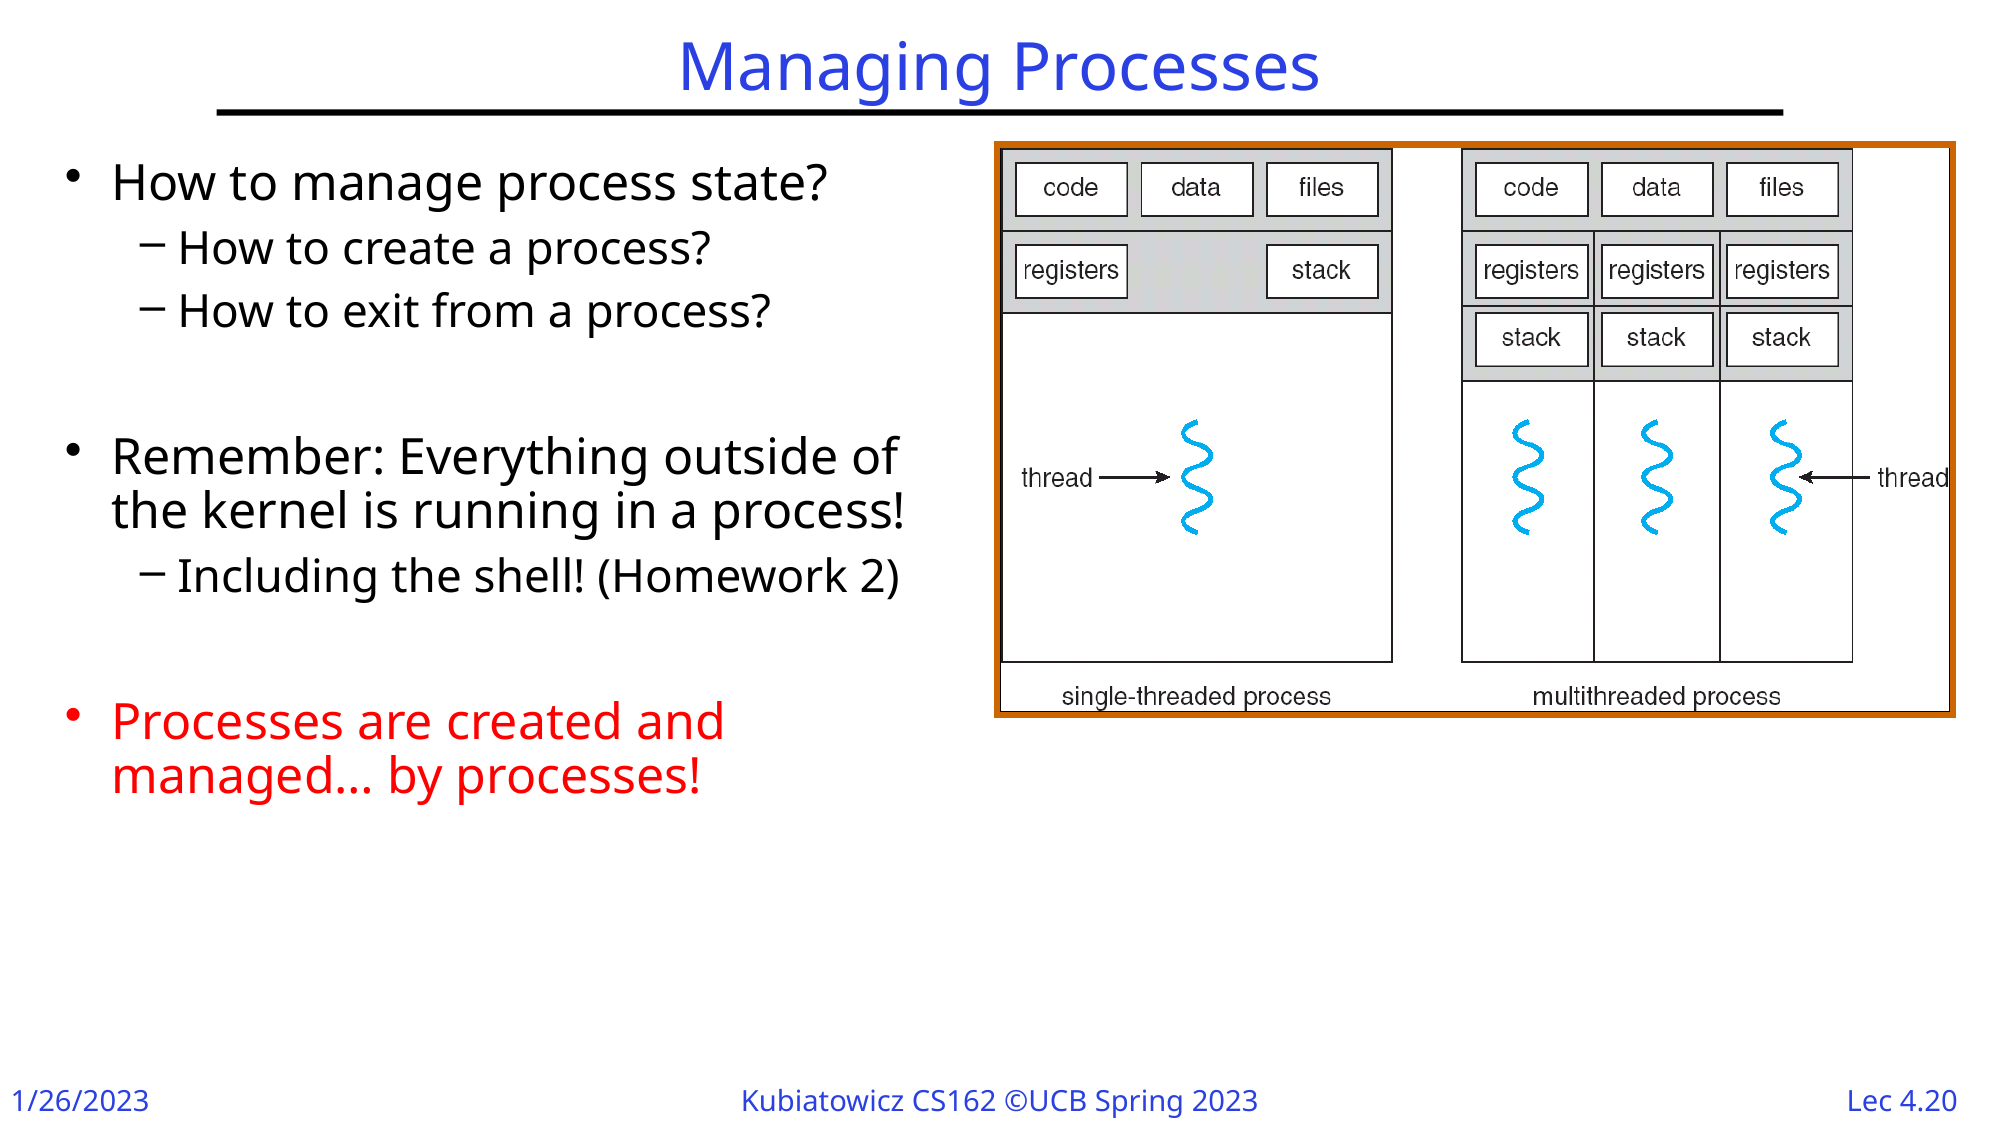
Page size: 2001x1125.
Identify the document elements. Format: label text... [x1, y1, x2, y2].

list How to manage process state? How to create a process? How to exit from a process? Remember: Everything outside of the kernel is running in a process! Including the shell! (Homework 2) Processes are created and managed… by processes! [50, 149, 938, 988]
picture [999, 147, 1951, 712]
title Managing Processes [216, 24, 1784, 113]
